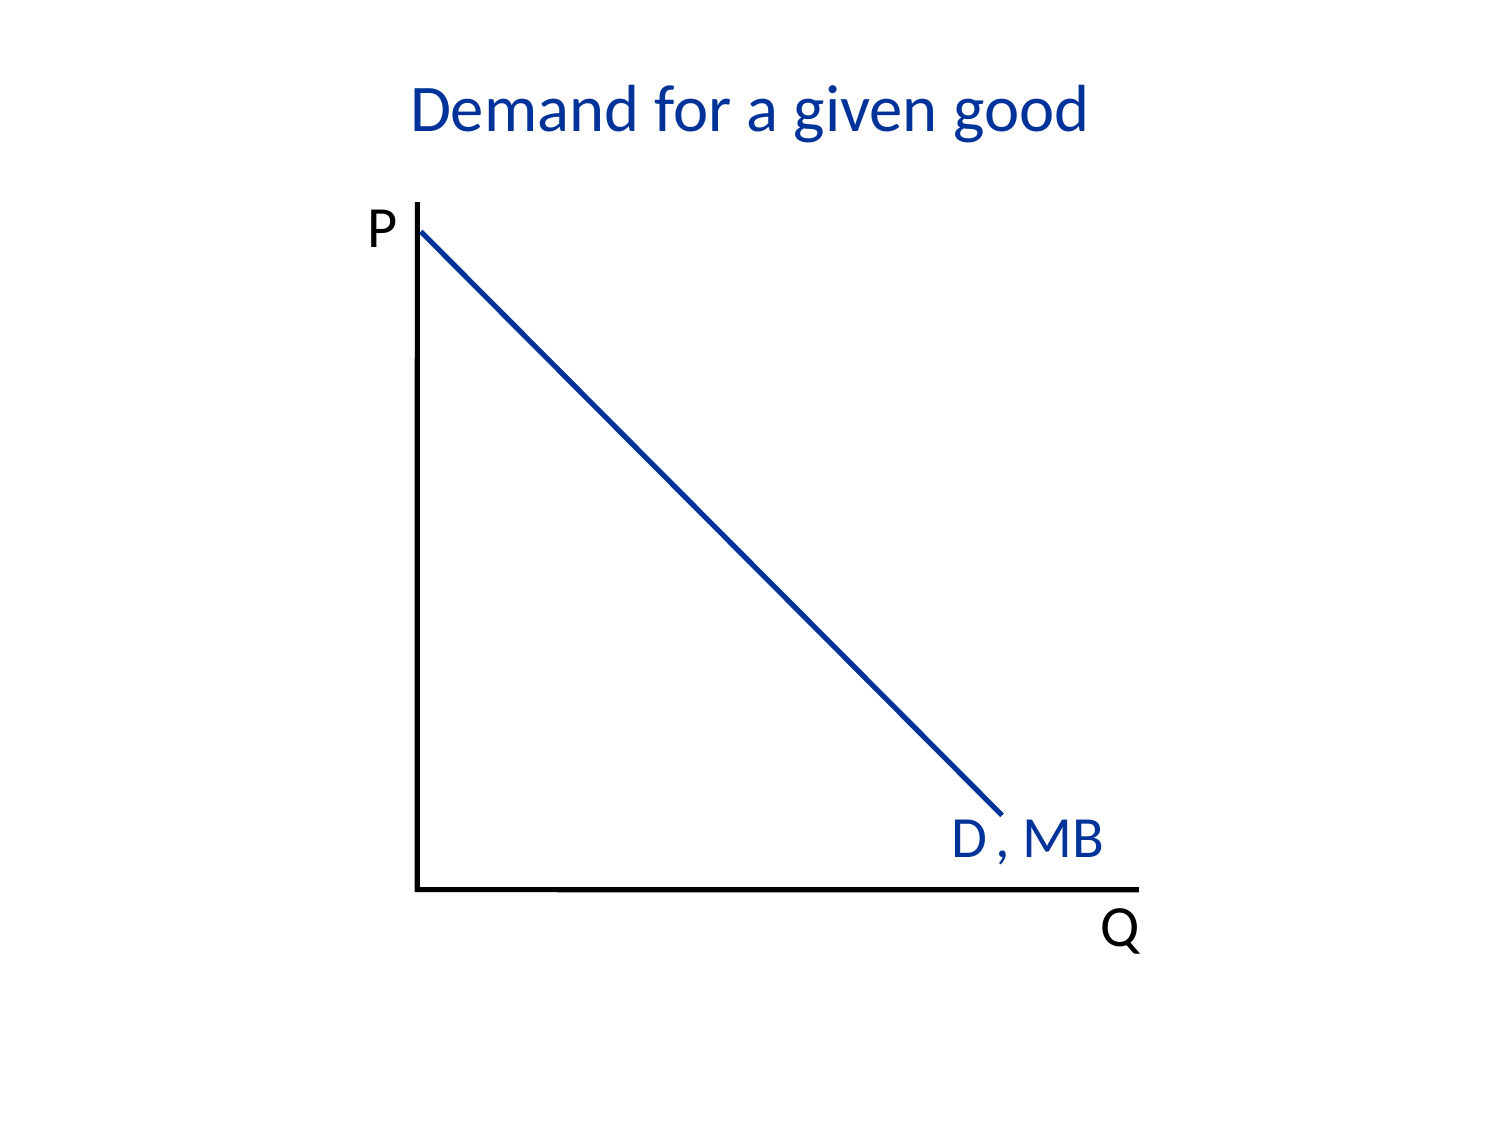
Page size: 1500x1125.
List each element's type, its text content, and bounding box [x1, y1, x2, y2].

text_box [352, 194, 1162, 968]
text_box Demand for a given good [104, 57, 1395, 153]
